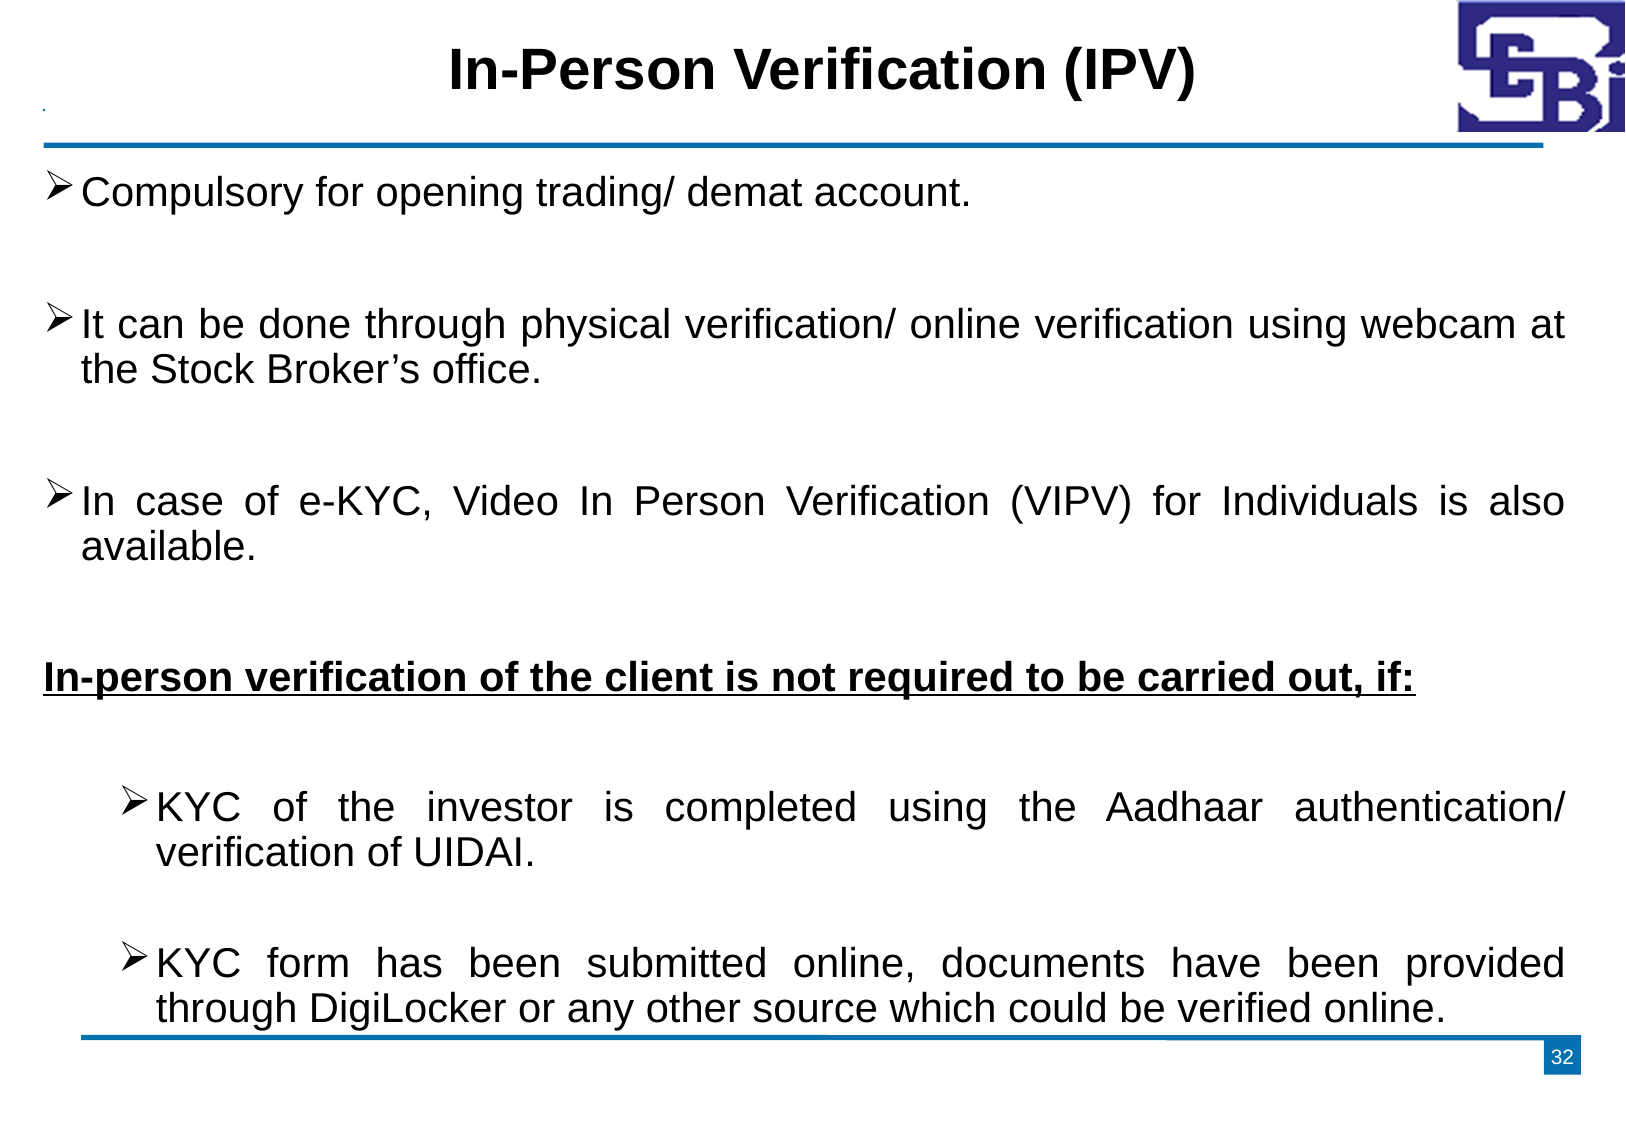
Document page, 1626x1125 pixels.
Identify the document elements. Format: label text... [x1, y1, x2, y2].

text_box 32 [1543, 1037, 1581, 1075]
list Compulsory for opening trading/ demat account. It can be done through physical verification/ online verification using webcam at the Stock Broker’s office. In case of e-KYC, Video In Person Verification (VIPV) for Individuals is also available. In-person verification of the client is not required to be carried out, if: KYC of the investor is completed using the Aadhaar authentication/ verification of UIDAI. KYC form has been submitted online, documents have been provided through DigiLocker or any other source which could be verified online. [43, 170, 1567, 1023]
picture [1455, 0, 1625, 133]
title In-Person Verification (IPV) [136, 38, 1450, 102]
